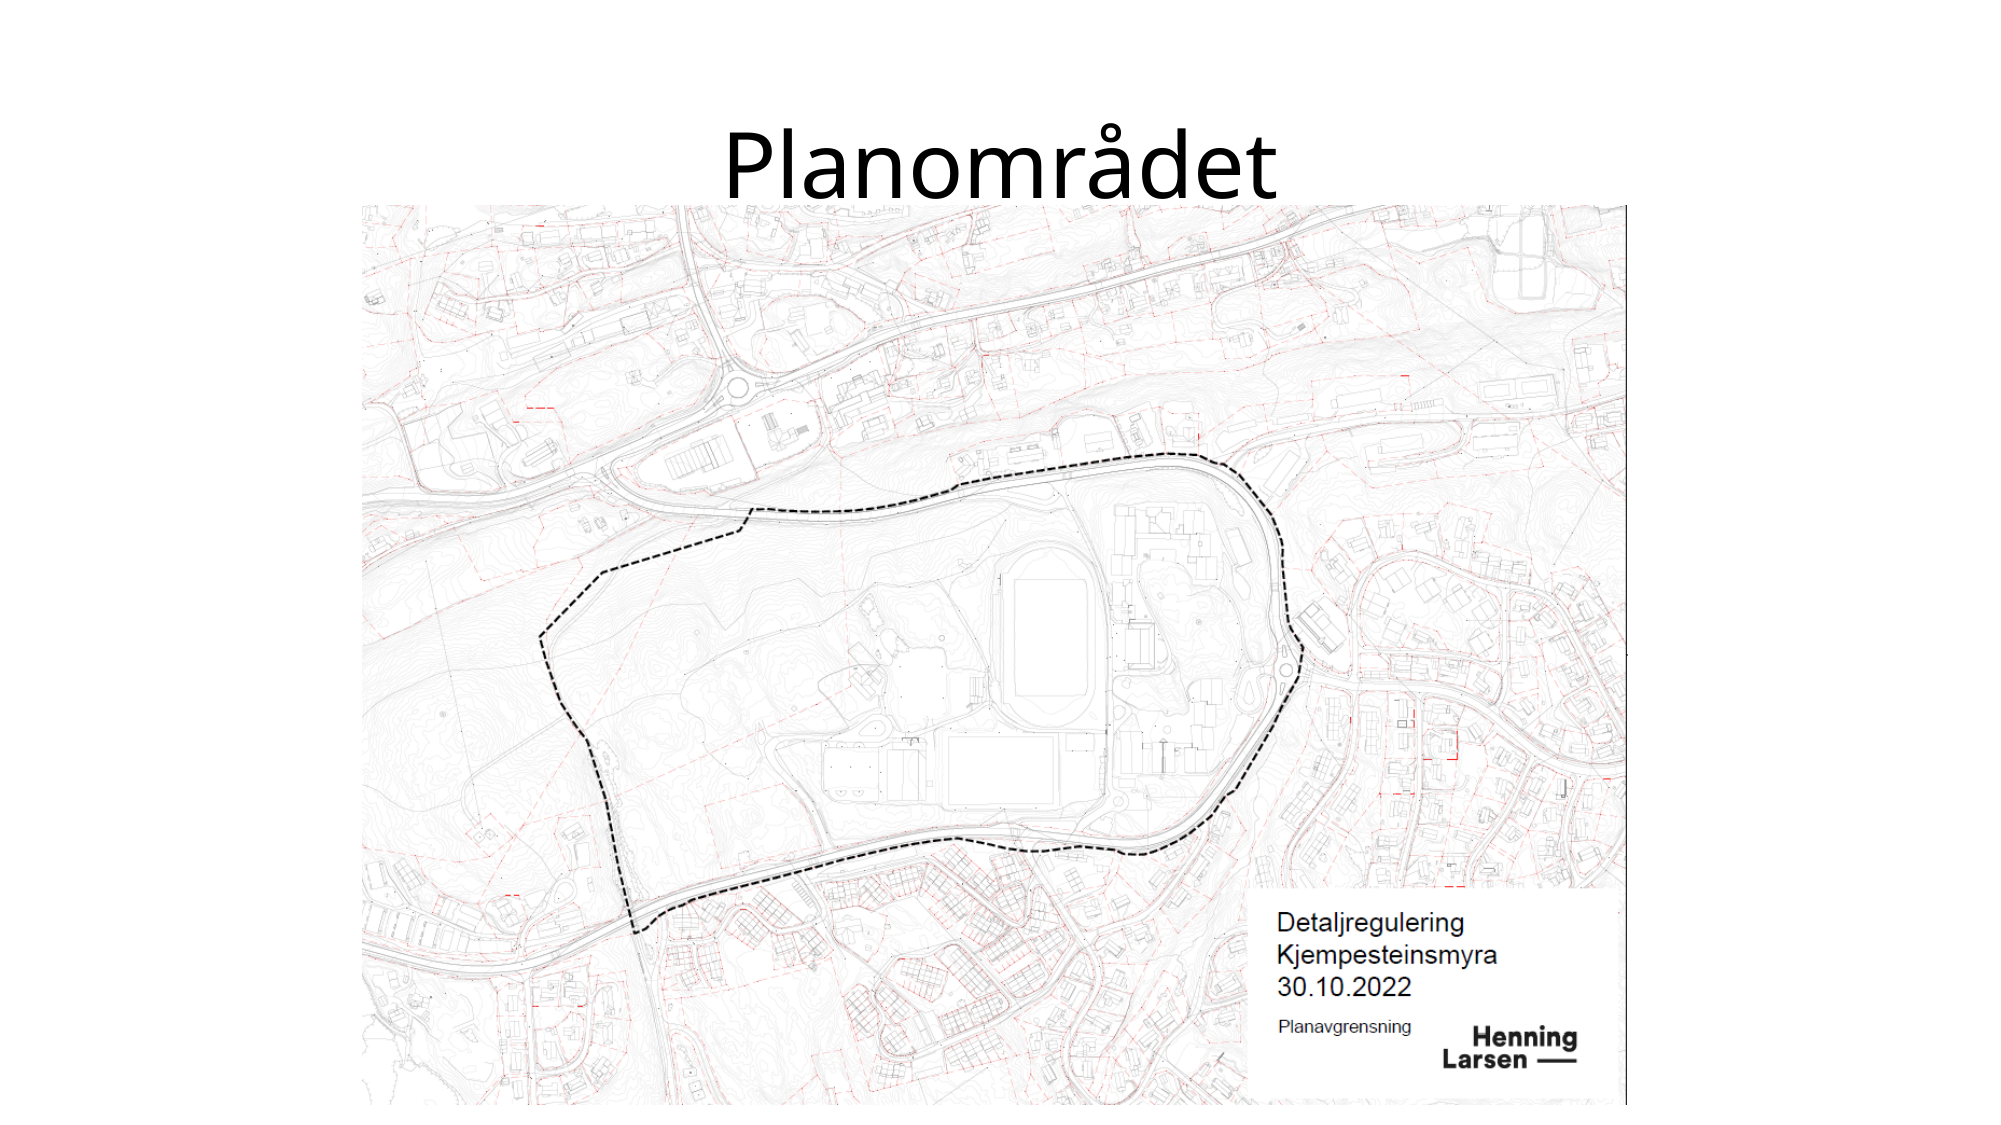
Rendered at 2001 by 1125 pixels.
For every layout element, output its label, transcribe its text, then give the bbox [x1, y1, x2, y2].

picture [362, 205, 1628, 1105]
title Planområdet [137, 59, 1863, 278]
